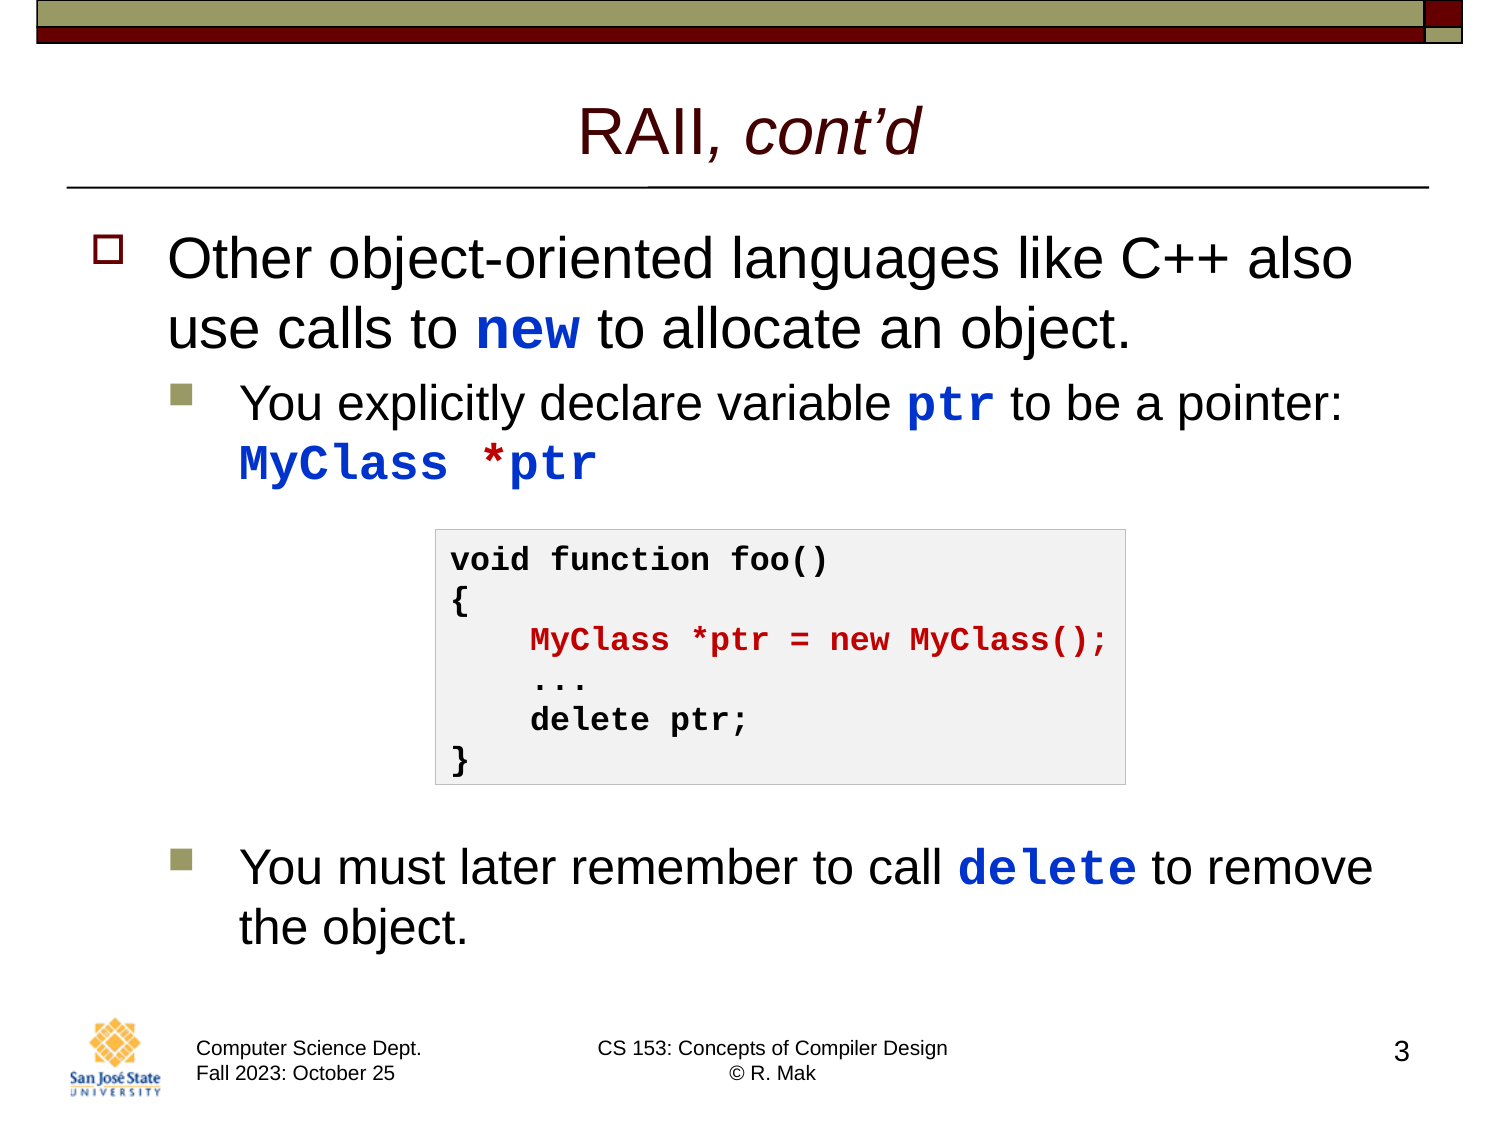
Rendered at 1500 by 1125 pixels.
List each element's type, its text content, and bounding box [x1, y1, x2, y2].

list Other object-oriented languages like C++ also use calls to new to allocate an object. You explicitly declare variable ptr to be a pointer: MyClass *ptr You must later remember to call delete to remove the object. [75, 212, 1425, 1006]
picture [60, 1012, 166, 1112]
text_box void function foo() { MyClass *ptr = new MyClass(); ... delete ptr; } [435, 529, 1126, 785]
slide_number 3 [1320, 1025, 1425, 1100]
title RAII, cont’d [75, 67, 1425, 175]
